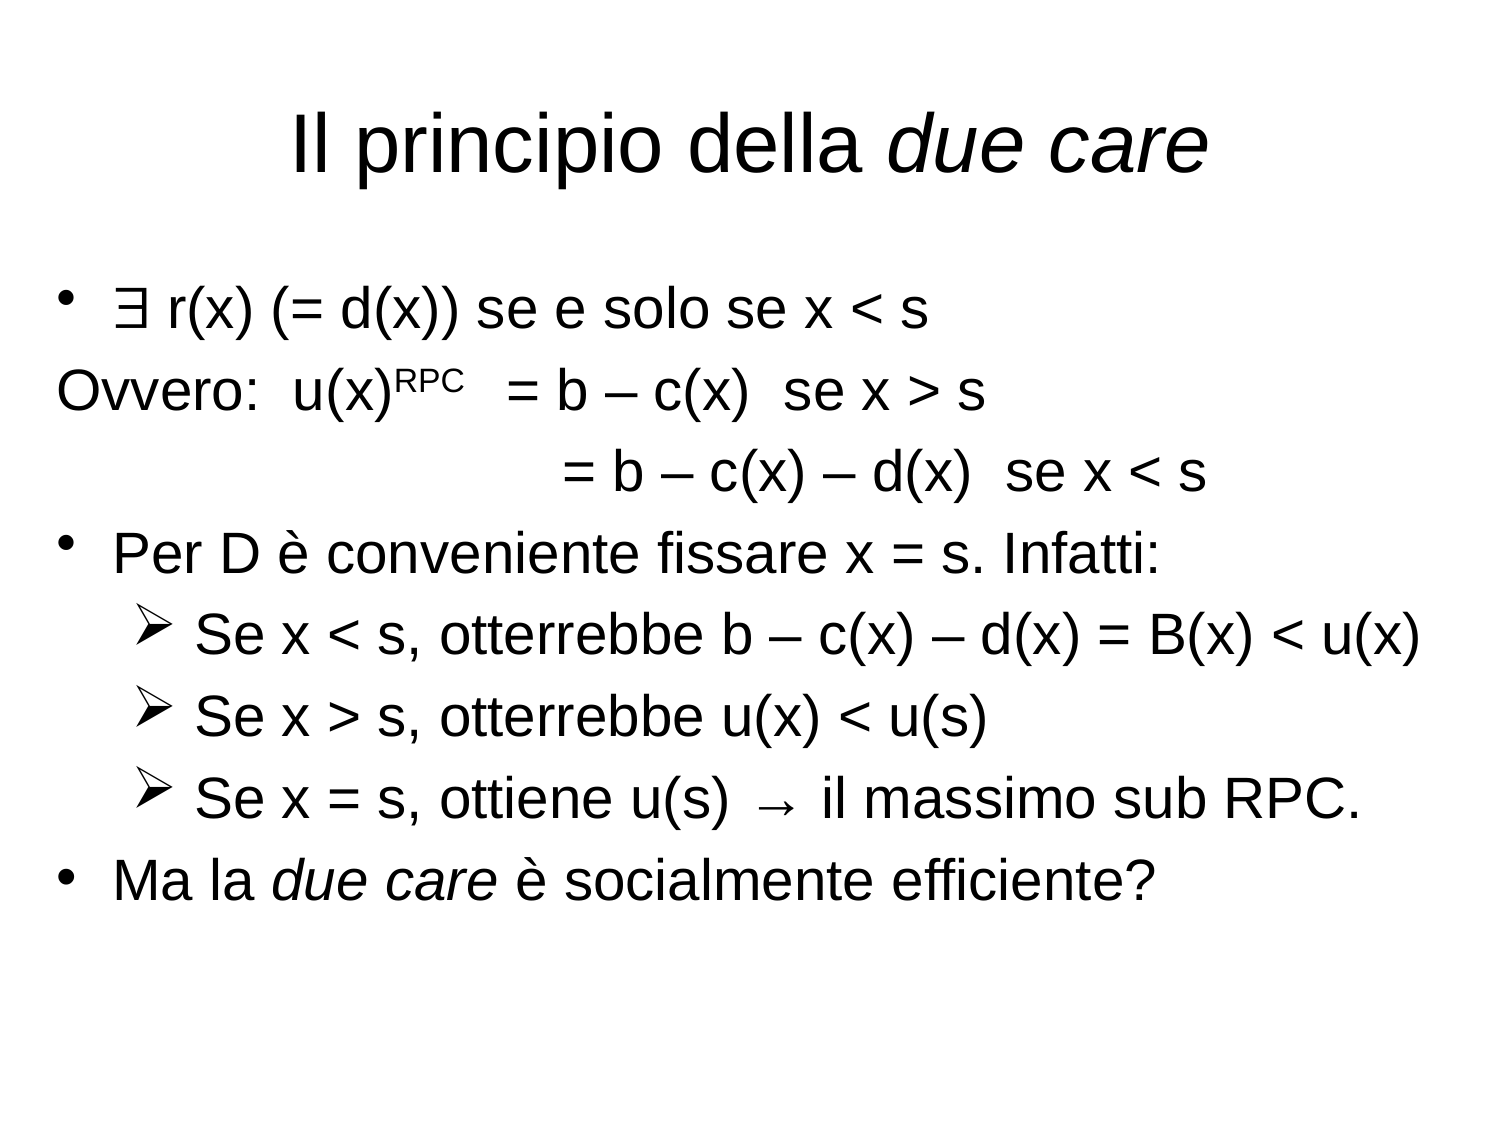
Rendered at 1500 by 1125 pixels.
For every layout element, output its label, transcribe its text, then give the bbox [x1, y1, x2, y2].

title Il principio della due care [75, 45, 1425, 233]
list  r(x) (= d(x)) se e solo se x < s Ovvero: u(x)RPC = b – c(x) se x > s = b – c(x) – d(x) se x < s Per D è conveniente fissare x = s. Infatti: Se x < s, otterrebbe b – c(x) – d(x) = B(x) < u(x) Se x > s, otterrebbe u(x) < u(s) Se x = s, ottiene u(s) → il massimo sub RPC. Ma la due care è socialmente efficiente? [41, 262, 1447, 965]
